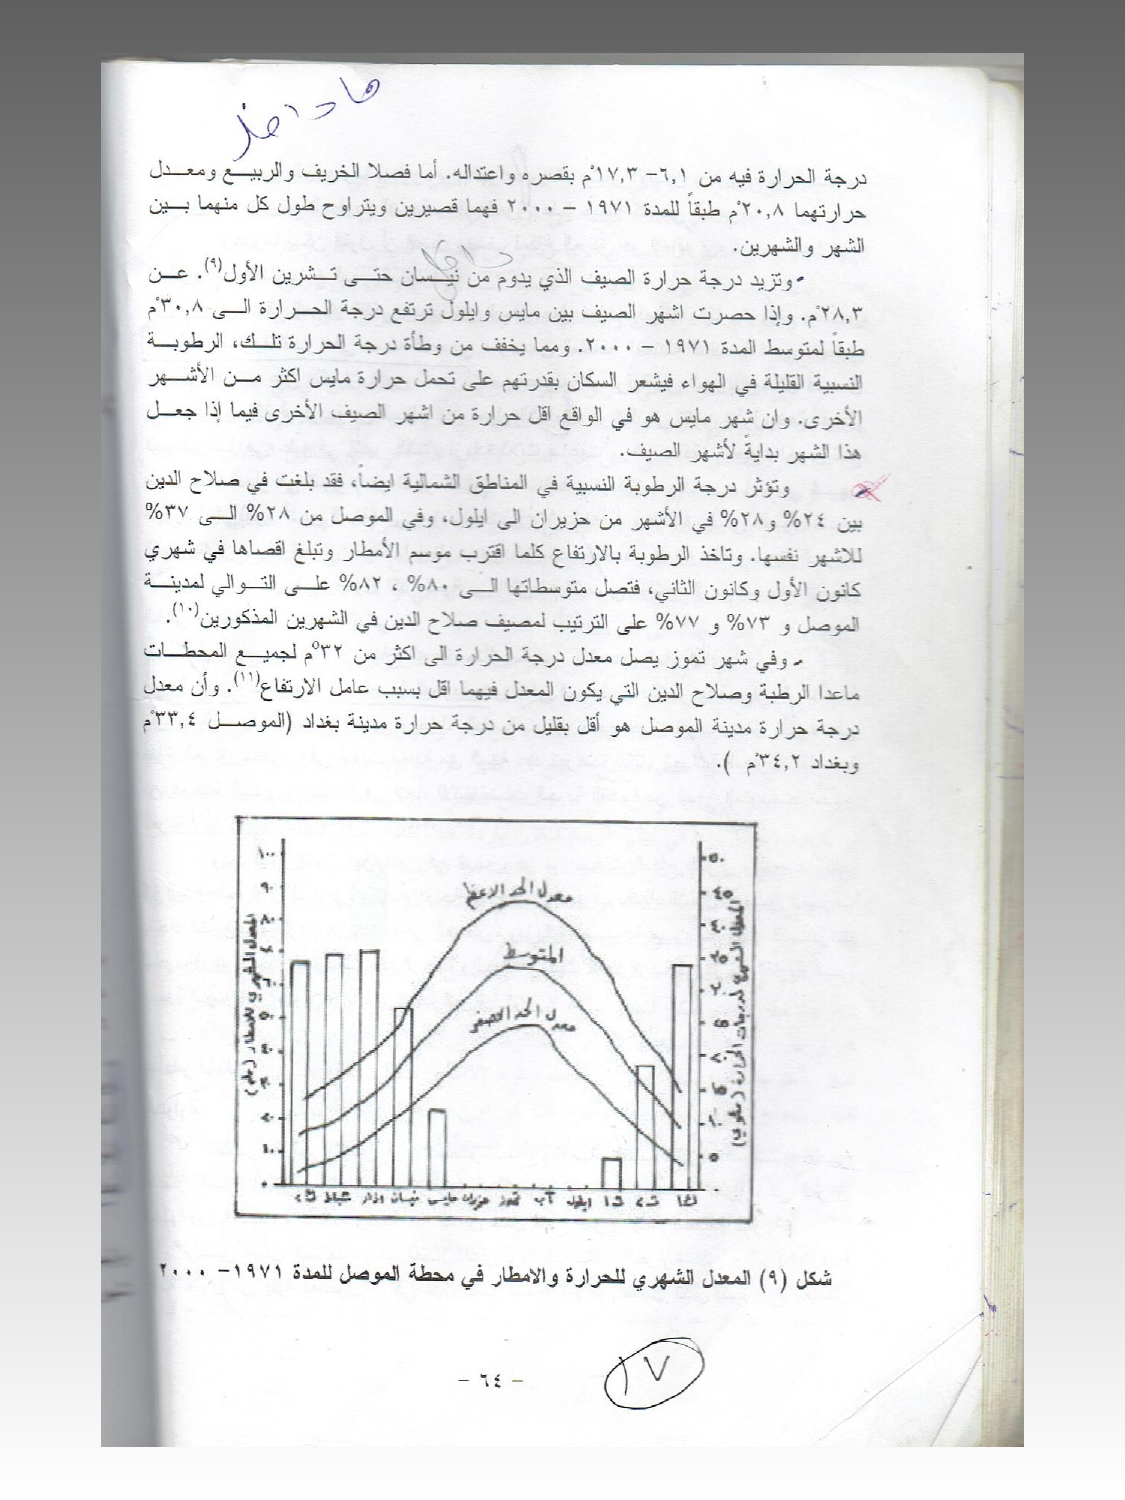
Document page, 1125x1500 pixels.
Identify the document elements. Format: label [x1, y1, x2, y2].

picture [101, 53, 1024, 1447]
